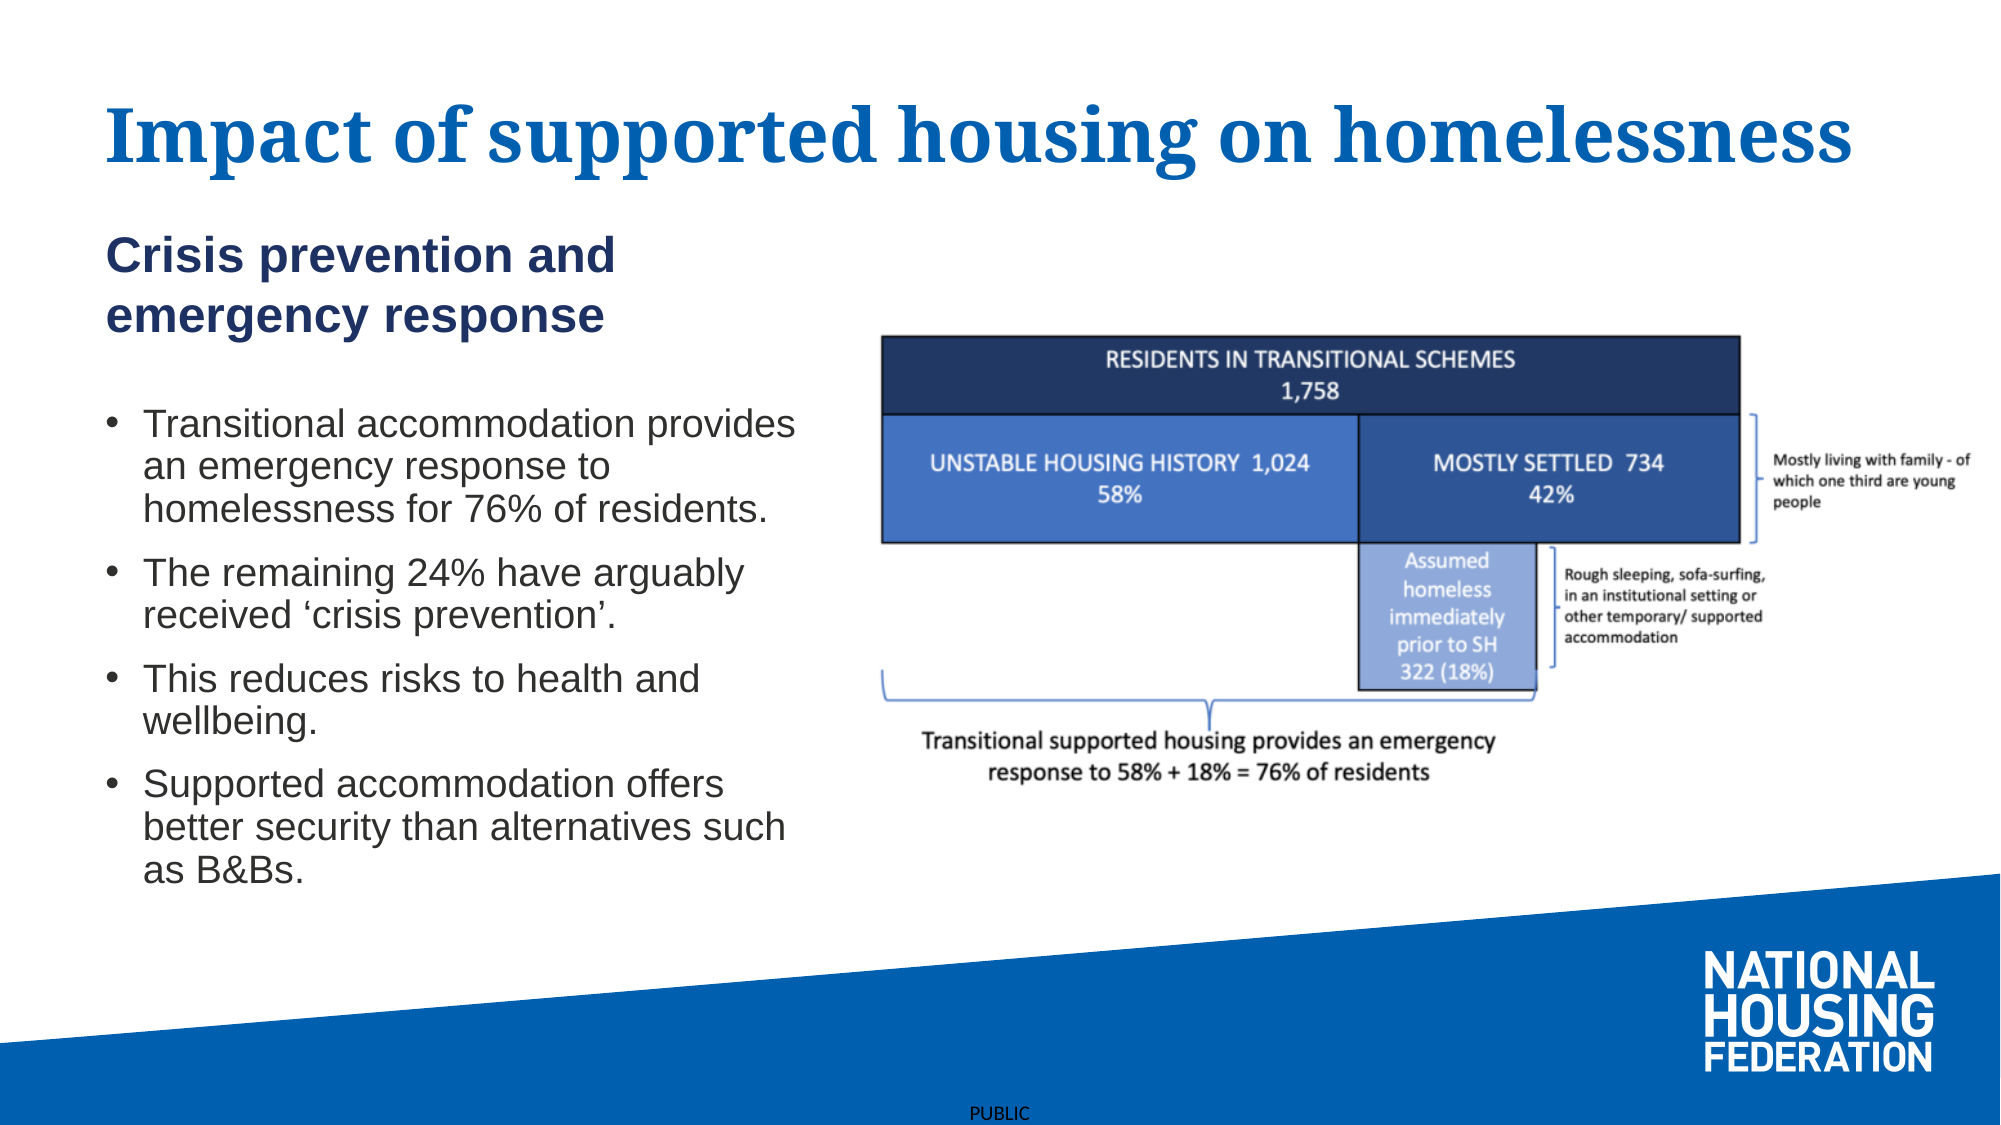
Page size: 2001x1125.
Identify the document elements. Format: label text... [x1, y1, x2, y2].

list Transitional accommodation provides an emergency response to homelessness for 76% of residents. The remaining 24% have arguably received ‘crisis prevention’. This reduces risks to health and wellbeing. Supported accommodation offers better security than alternatives such as B&Bs. [90, 396, 832, 1049]
picture [1663, 908, 1977, 1114]
text_box Crisis prevention and emergency response [90, 215, 882, 396]
title Impact of supported housing on homelessness [90, 90, 1910, 211]
picture [862, 323, 1983, 791]
